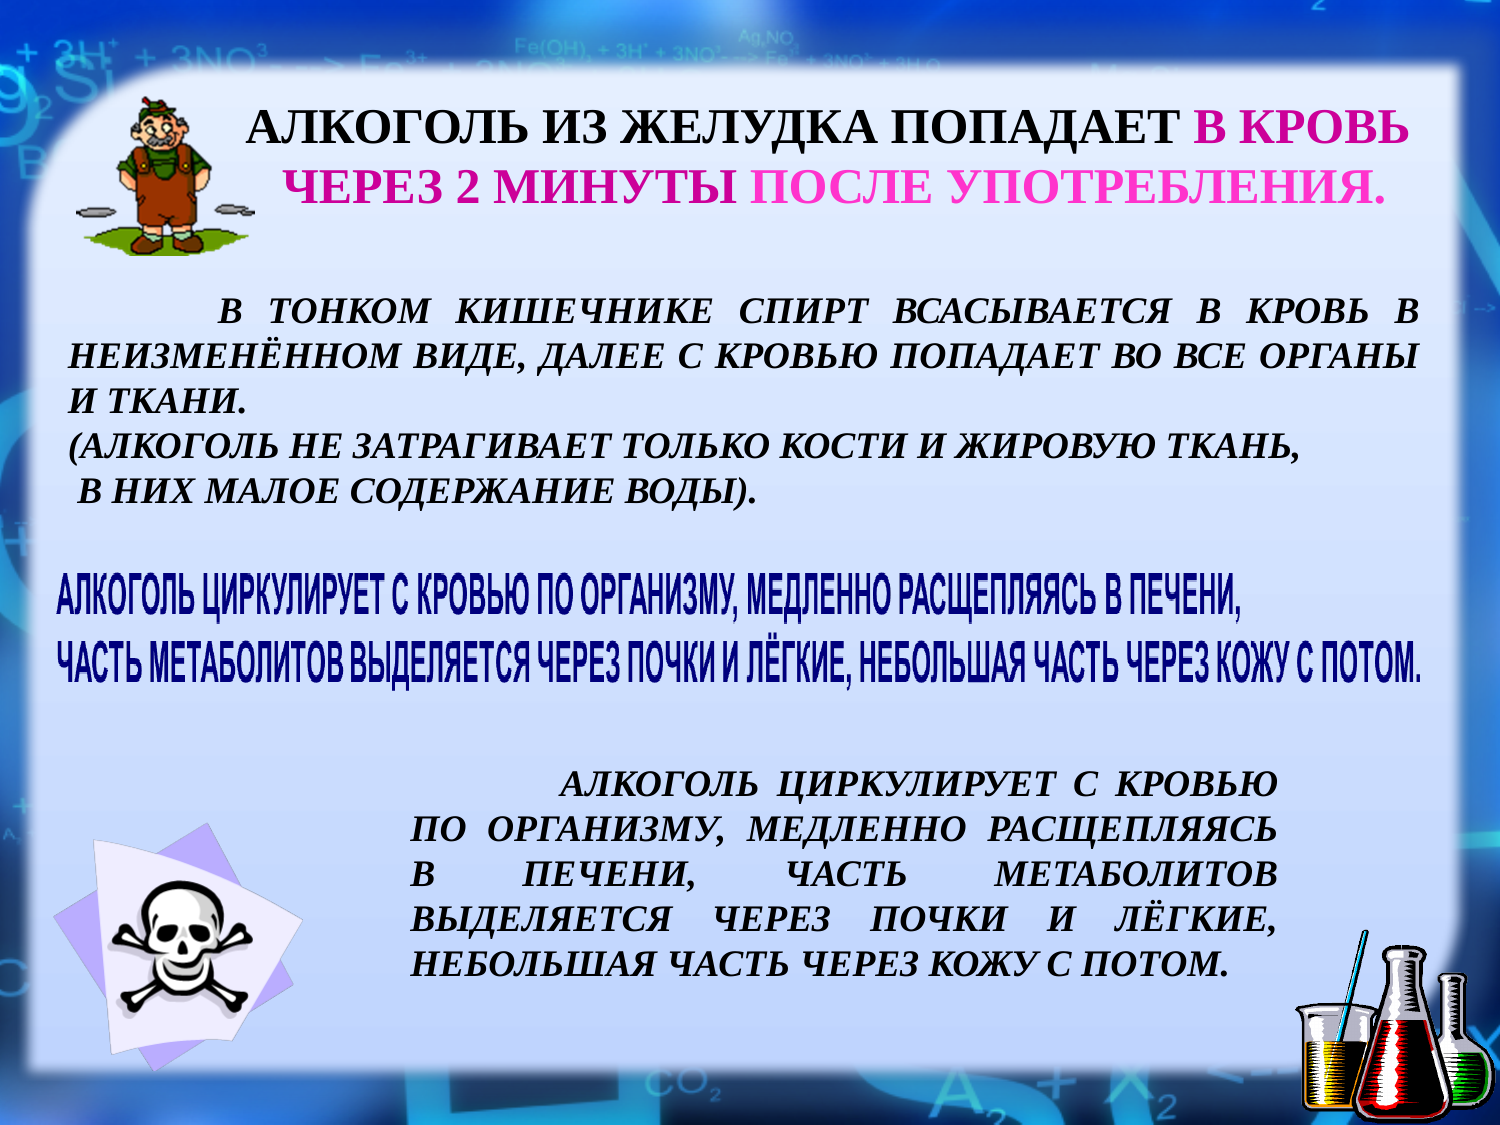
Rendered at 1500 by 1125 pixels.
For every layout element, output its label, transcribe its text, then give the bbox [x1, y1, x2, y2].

title АЛКОГОЛЬ ИЗ ЖЕЛУДКА ПОПАДАЕТ В КРОВЬ ЧЕРЕЗ 2 МИНУТЫ ПОСЛЕ УПОТРЕБЛЕНИЯ. [218, 90, 1451, 278]
picture [53, 822, 303, 1071]
text_box АЛКОГОЛЬ ЦИРКУЛИРУЕТ С КРОВЬЮ ПО ОРГАНИЗМУ, МЕДЛЕННО РАСЩЕПЛЯЯСЬ В ПЕЧЕНИ, ЧАСТЬ МЕТАБОЛИТОВ ВЫДЕЛЯЕТСЯ ЧЕРЕЗ ПОЧКИ И ЛЁГКИЕ, НЕБОЛЬШАЯ ЧАСТЬ ЧЕРЕЗ КОЖУ С ПОТОМ. [395, 751, 1294, 992]
text_box В ТОНКОМ КИШЕЧНИКЕ СПИРТ ВСАСЫВАЕТСЯ В КРОВЬ В НЕИЗМЕНЁННОМ ВИДЕ, ДАЛЕЕ С КРОВЬЮ ПОПАДАЕТ ВО ВСЕ ОРГАНЫ И ТКАНИ. (АЛКОГОЛЬ НЕ ЗАТРАГИВАЕТ ТОЛЬКО КОСТИ И ЖИРОВУЮ ТКАНЬ, В НИХ МАЛОЕ СОДЕРЖАНИЕ ВОДЫ). [53, 278, 1436, 519]
picture [41, 544, 1436, 731]
picture [0, 0, 1500, 1125]
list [76, 66, 255, 256]
